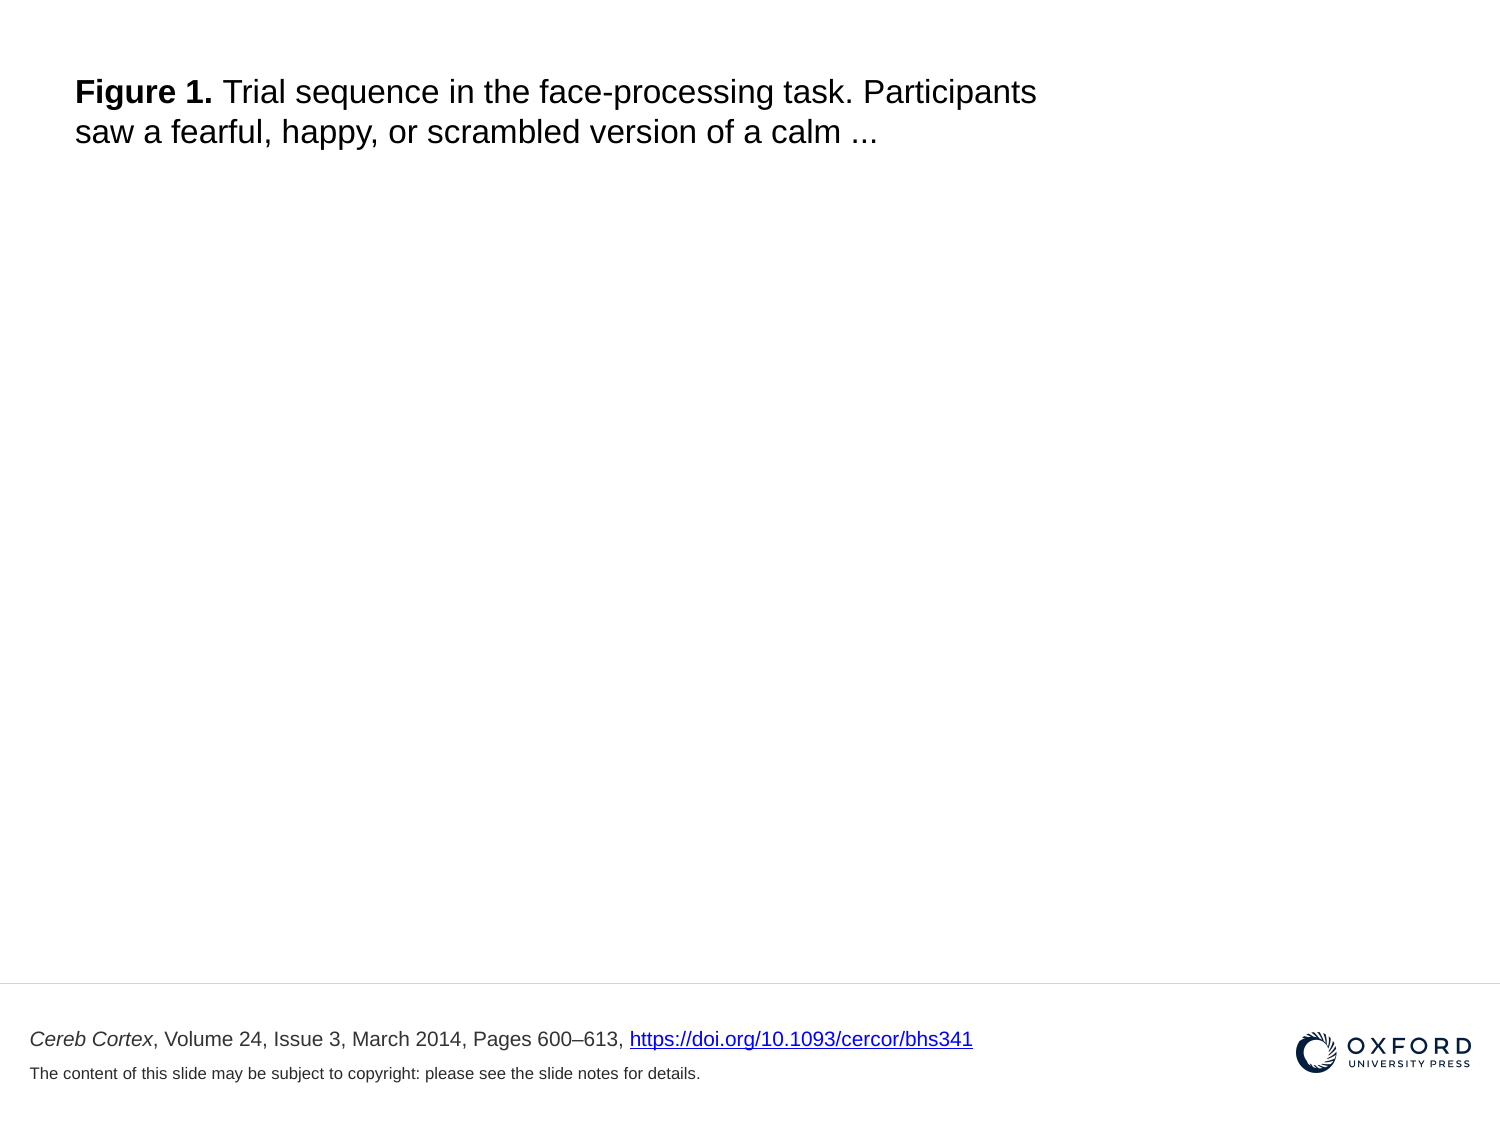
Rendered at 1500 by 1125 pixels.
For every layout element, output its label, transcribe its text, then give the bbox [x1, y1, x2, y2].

footer Cereb Cortex, Volume 24, Issue 3, March 2014, Pages 600–613, https://doi.org/10.1093/cercor/bhs341 The content of this slide may be subject to copyright: please see the slide notes for details. [0, 983, 1260, 1125]
title Figure 1. Trial sequence in the face-processing task. Participants saw a fearful, happy, or scrambled version of a calm ... [75, 69, 1078, 171]
picture [1296, 1032, 1471, 1073]
